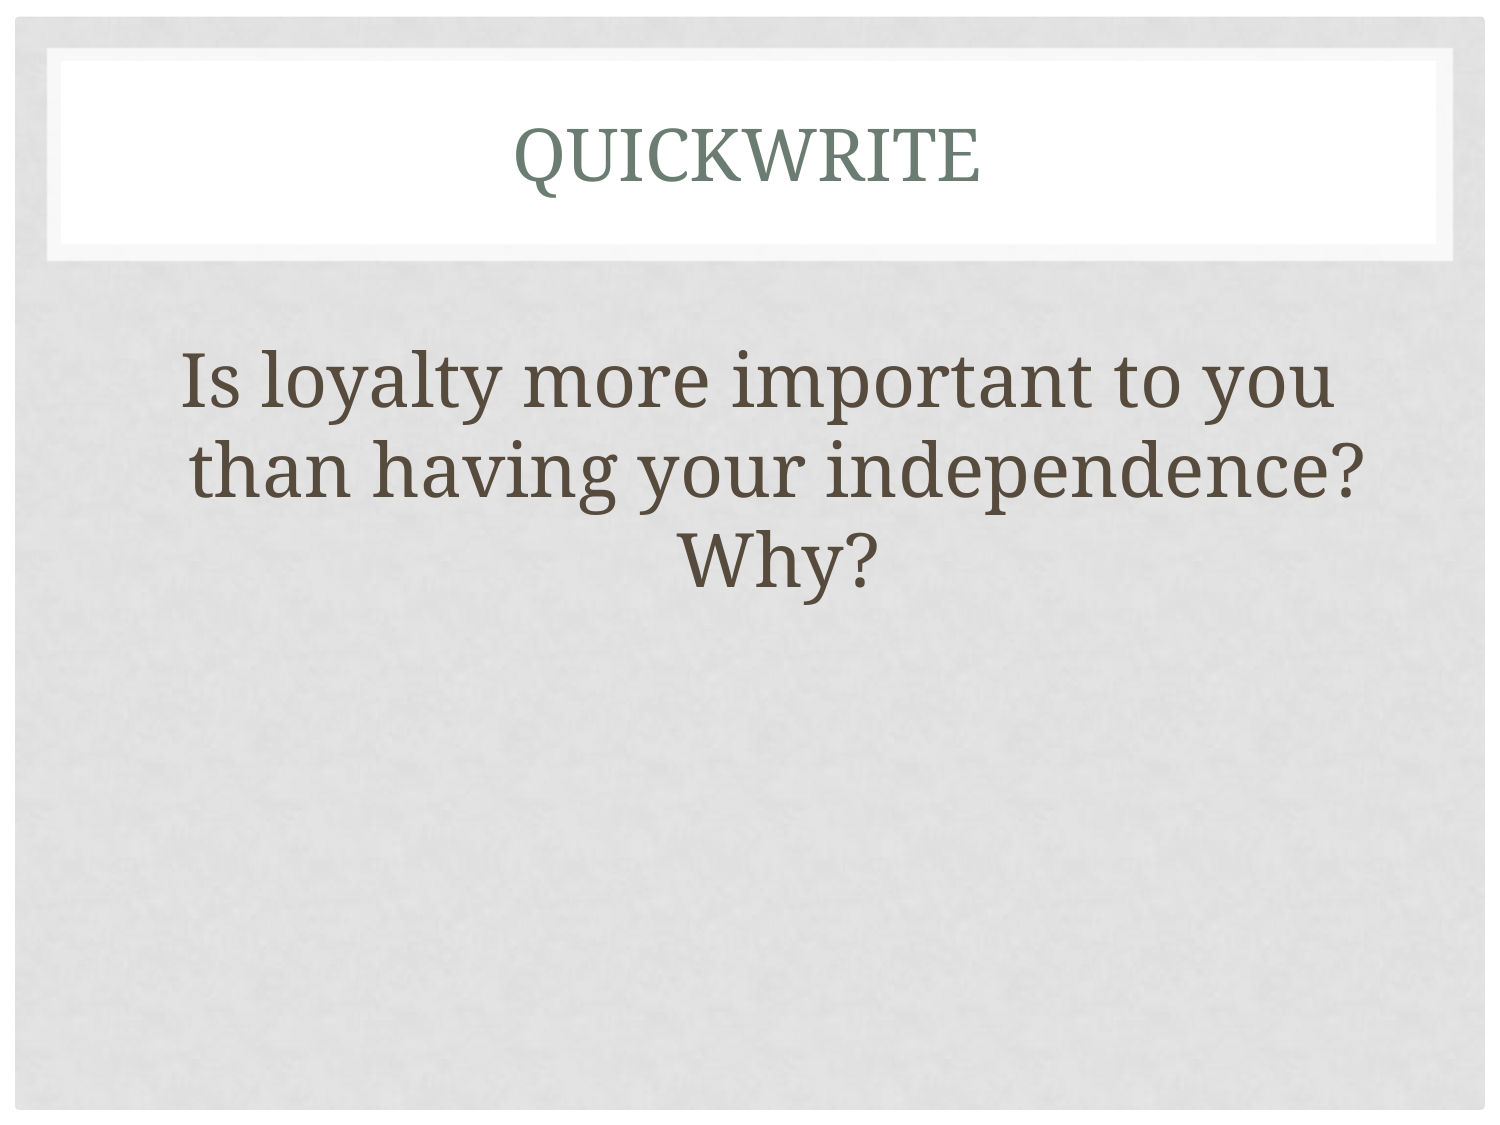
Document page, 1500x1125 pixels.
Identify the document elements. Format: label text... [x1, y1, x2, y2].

title QUICKWRITE [69, 66, 1425, 238]
picture [15, 16, 1485, 1110]
list Is loyalty more important to you than having your independence? Why? [75, 324, 1425, 1005]
